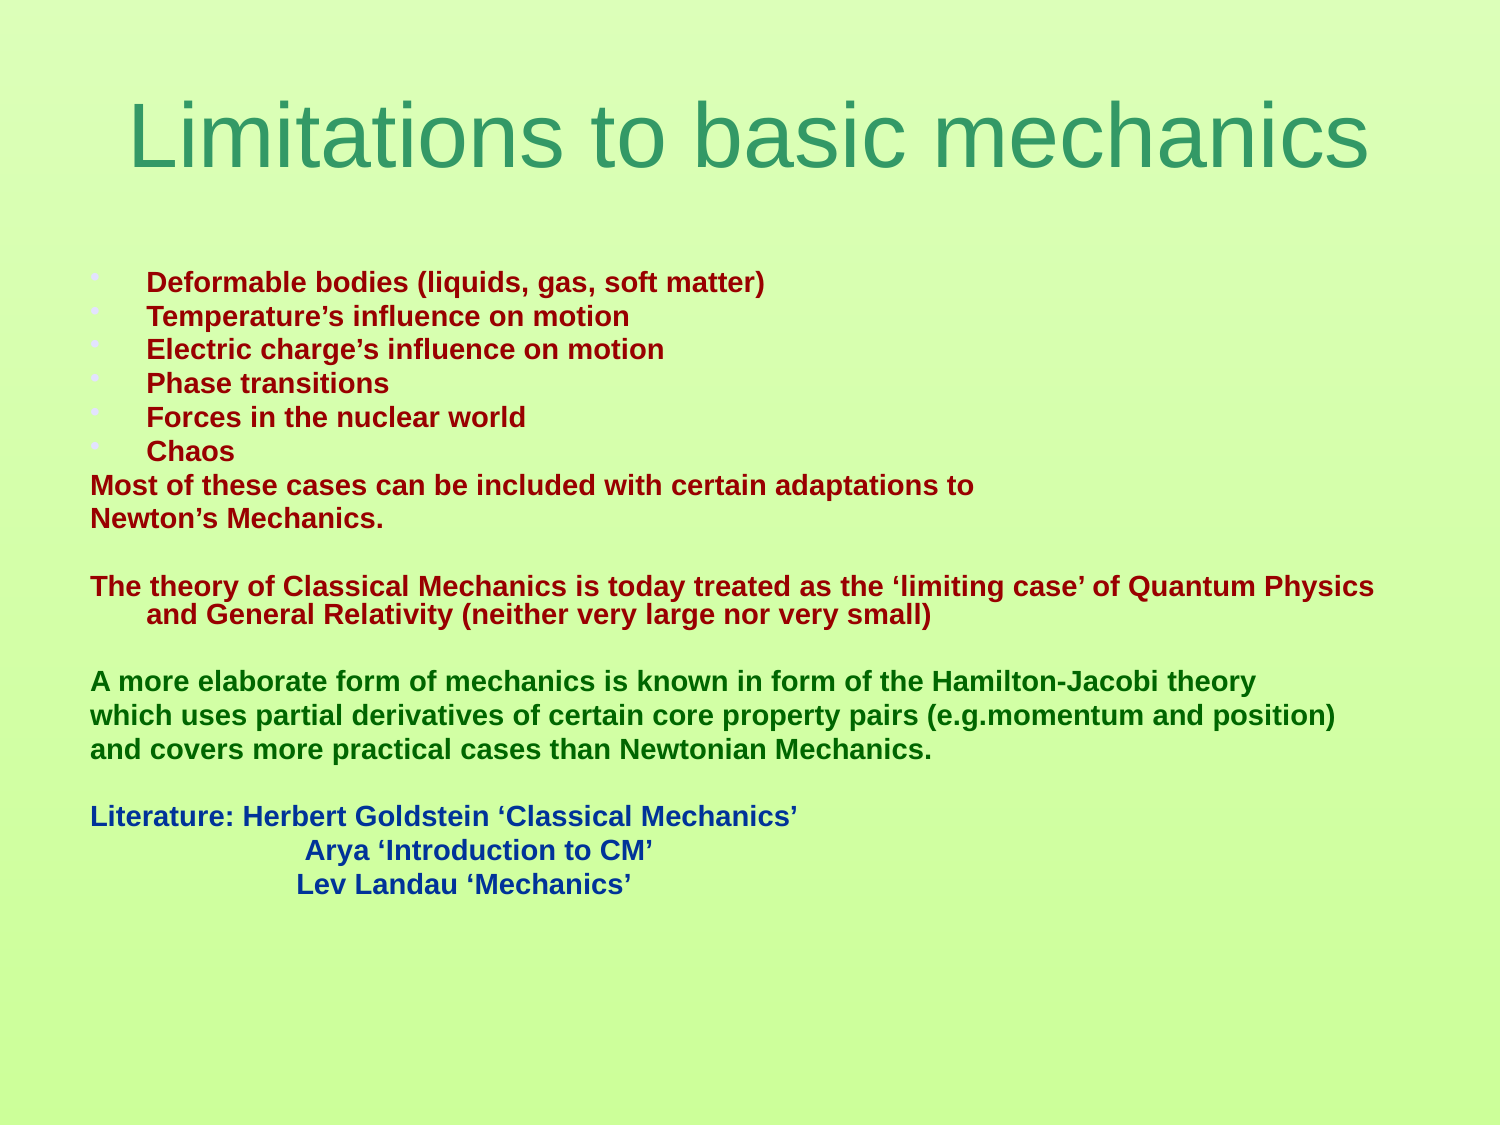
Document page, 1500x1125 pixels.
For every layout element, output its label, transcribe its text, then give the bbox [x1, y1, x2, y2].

list Deformable bodies (liquids, gas, soft matter) Temperature’s influence on motion Electric charge’s influence on motion Phase transitions Forces in the nuclear world Chaos Most of these cases can be included with certain adaptations to Newton’s Mechanics. The theory of Classical Mechanics is today treated as the ‘limiting case’ of Quantum Physics and General Relativity (neither very large nor very small) A more elaborate form of mechanics is known in form of the Hamilton-Jacobi theory which uses partial derivatives of certain core property pairs (e.g.momentum and position) and covers more practical cases than Newtonian Mechanics. Literature: Herbert Goldstein ‘Classical Mechanics’ Arya ‘Introduction to CM’ Lev Landau ‘Mechanics’ [74, 262, 1426, 1001]
title Limitations to basic mechanics [74, 37, 1426, 226]
